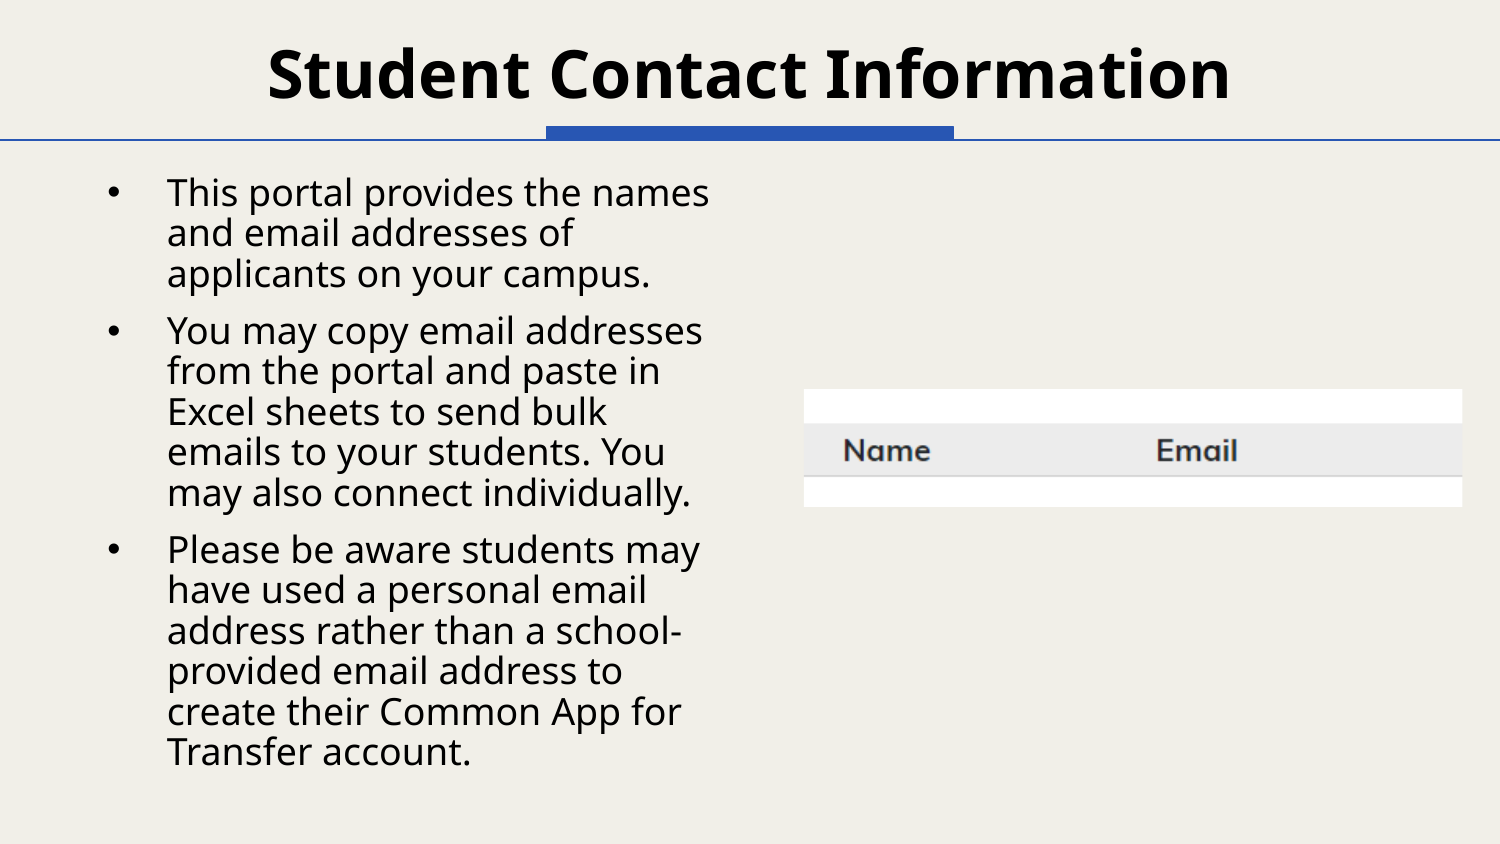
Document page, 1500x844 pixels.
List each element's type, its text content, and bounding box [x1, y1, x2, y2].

picture [803, 389, 1463, 507]
list This portal provides the names and email addresses of applicants on your campus. You may copy email addresses from the portal and paste in Excel sheets to send bulk emails to your students. You may also connect individually. Please be aware students may have used a personal email address rather than a school-provided email address to create their Common App for Transfer account. [80, 168, 732, 808]
title Student Contact Information [216, 35, 1284, 106]
